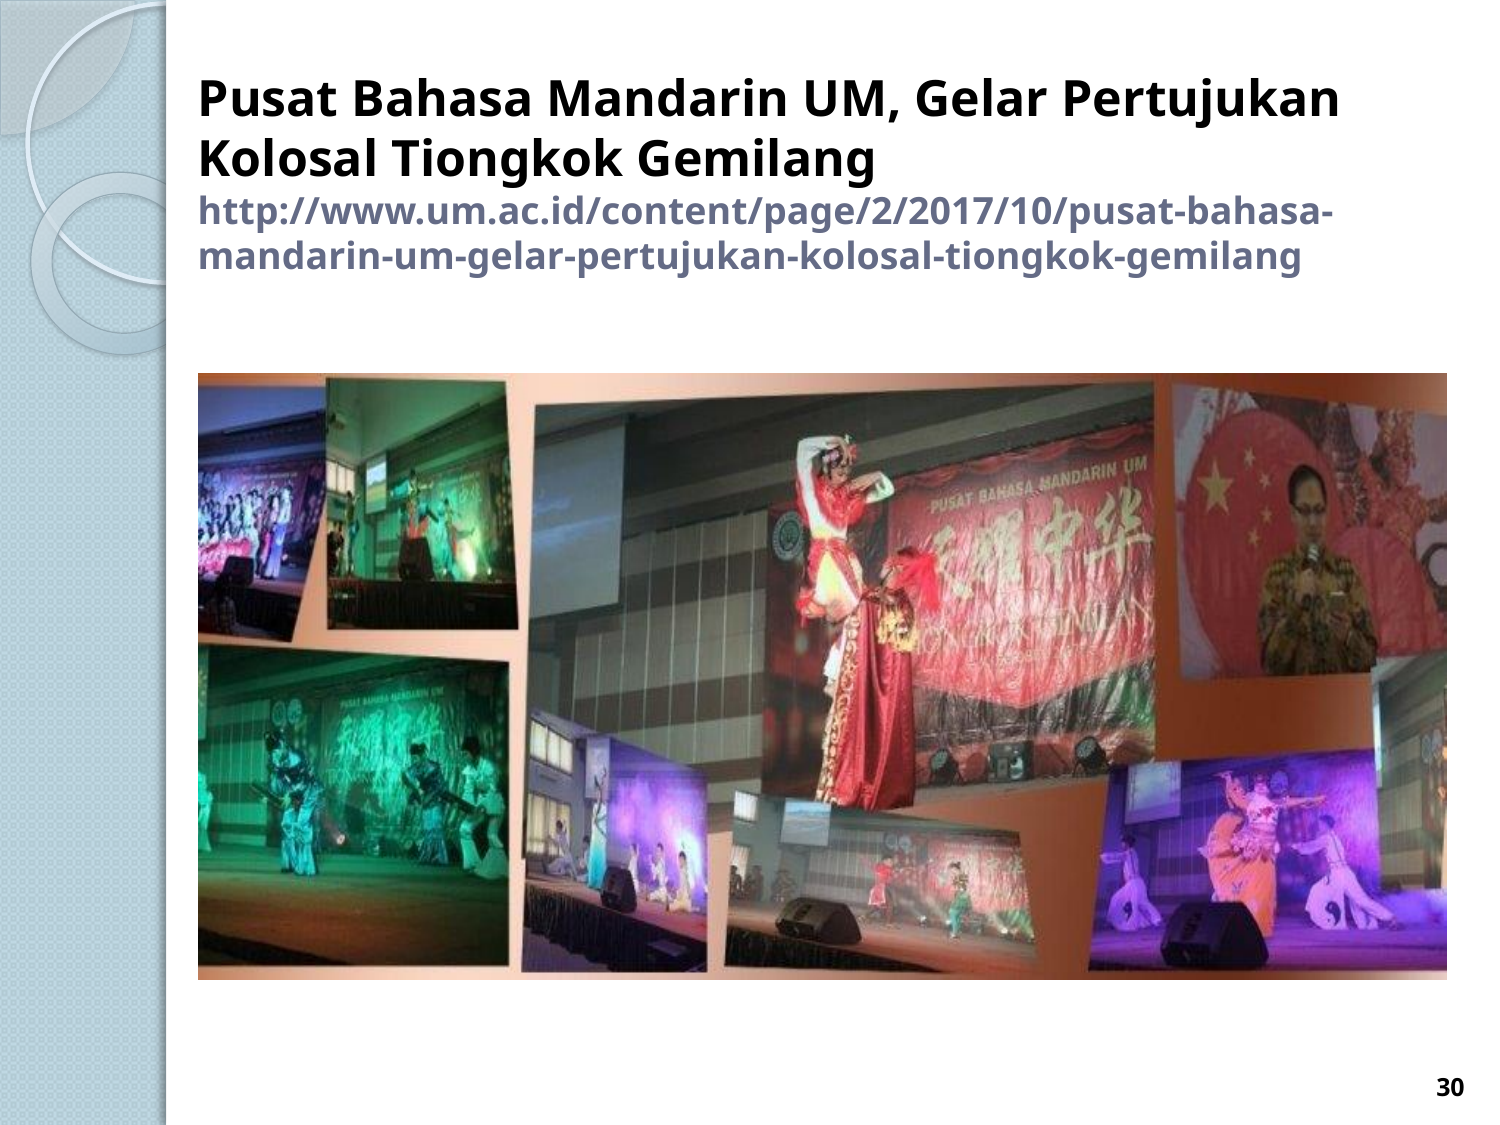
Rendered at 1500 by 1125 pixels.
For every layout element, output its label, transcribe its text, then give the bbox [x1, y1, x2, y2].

title Pusat Bahasa Mandarin UM, Gelar Pertujukan Kolosal Tiongkok Gemilang http://www.um.ac.id/content/page/2/2017/10/pusat-bahasa-mandarin-um-gelar-pertujukan-kolosal-tiongkok-gemilang [183, 66, 1500, 278]
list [197, 373, 1448, 981]
slide_number 30 [1413, 1034, 1488, 1113]
